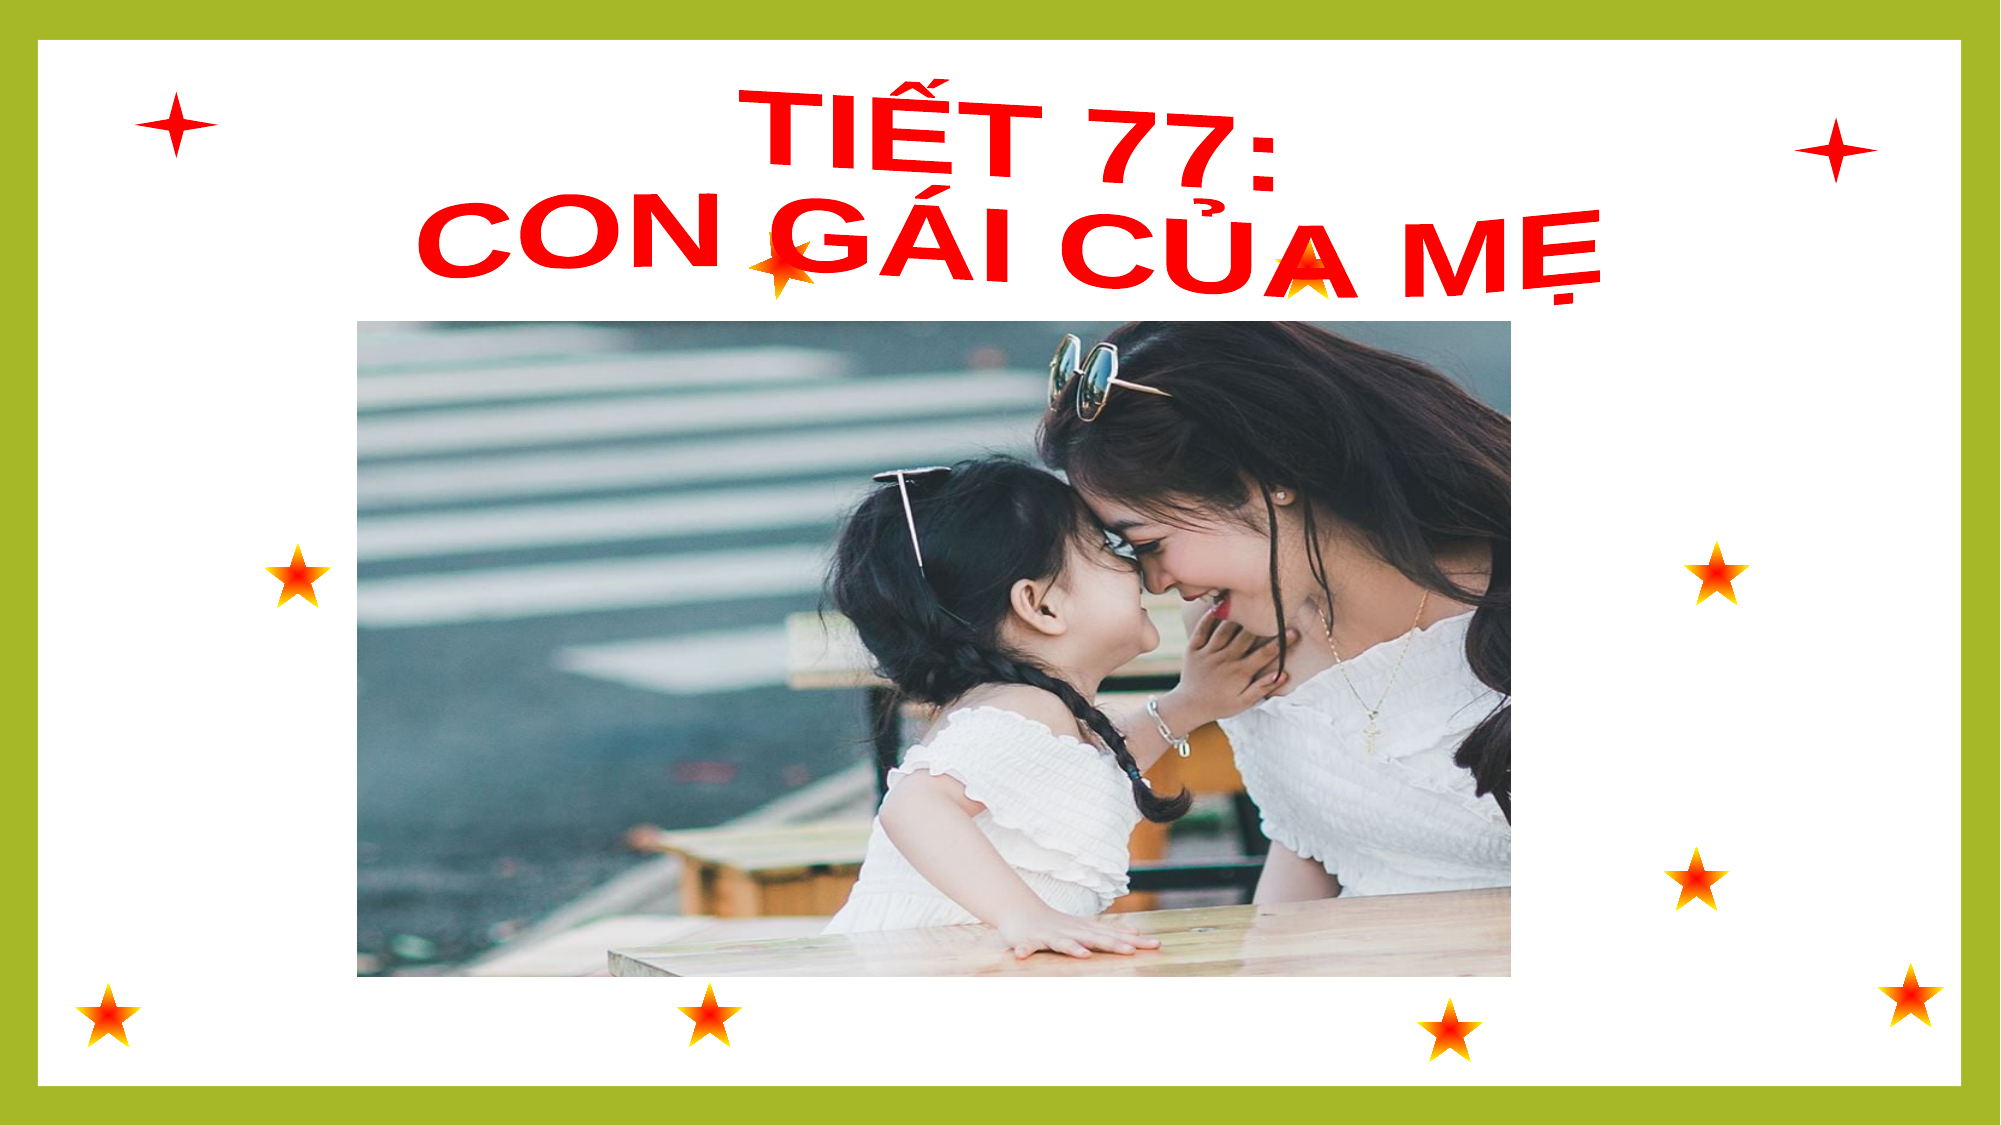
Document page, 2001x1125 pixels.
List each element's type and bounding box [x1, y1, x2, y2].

picture [357, 321, 1511, 977]
text_box [1683, 540, 1750, 606]
text_box [1877, 962, 1944, 1028]
text_box [1794, 117, 1878, 184]
text_box [749, 232, 814, 300]
text_box [1287, 280, 1329, 300]
text_box [1274, 234, 1339, 279]
text_box [75, 982, 142, 1048]
text_box [1416, 997, 1484, 1062]
text_box [264, 543, 331, 608]
text_box [134, 91, 219, 158]
text_box [1663, 846, 1730, 911]
text_box [676, 986, 743, 1047]
